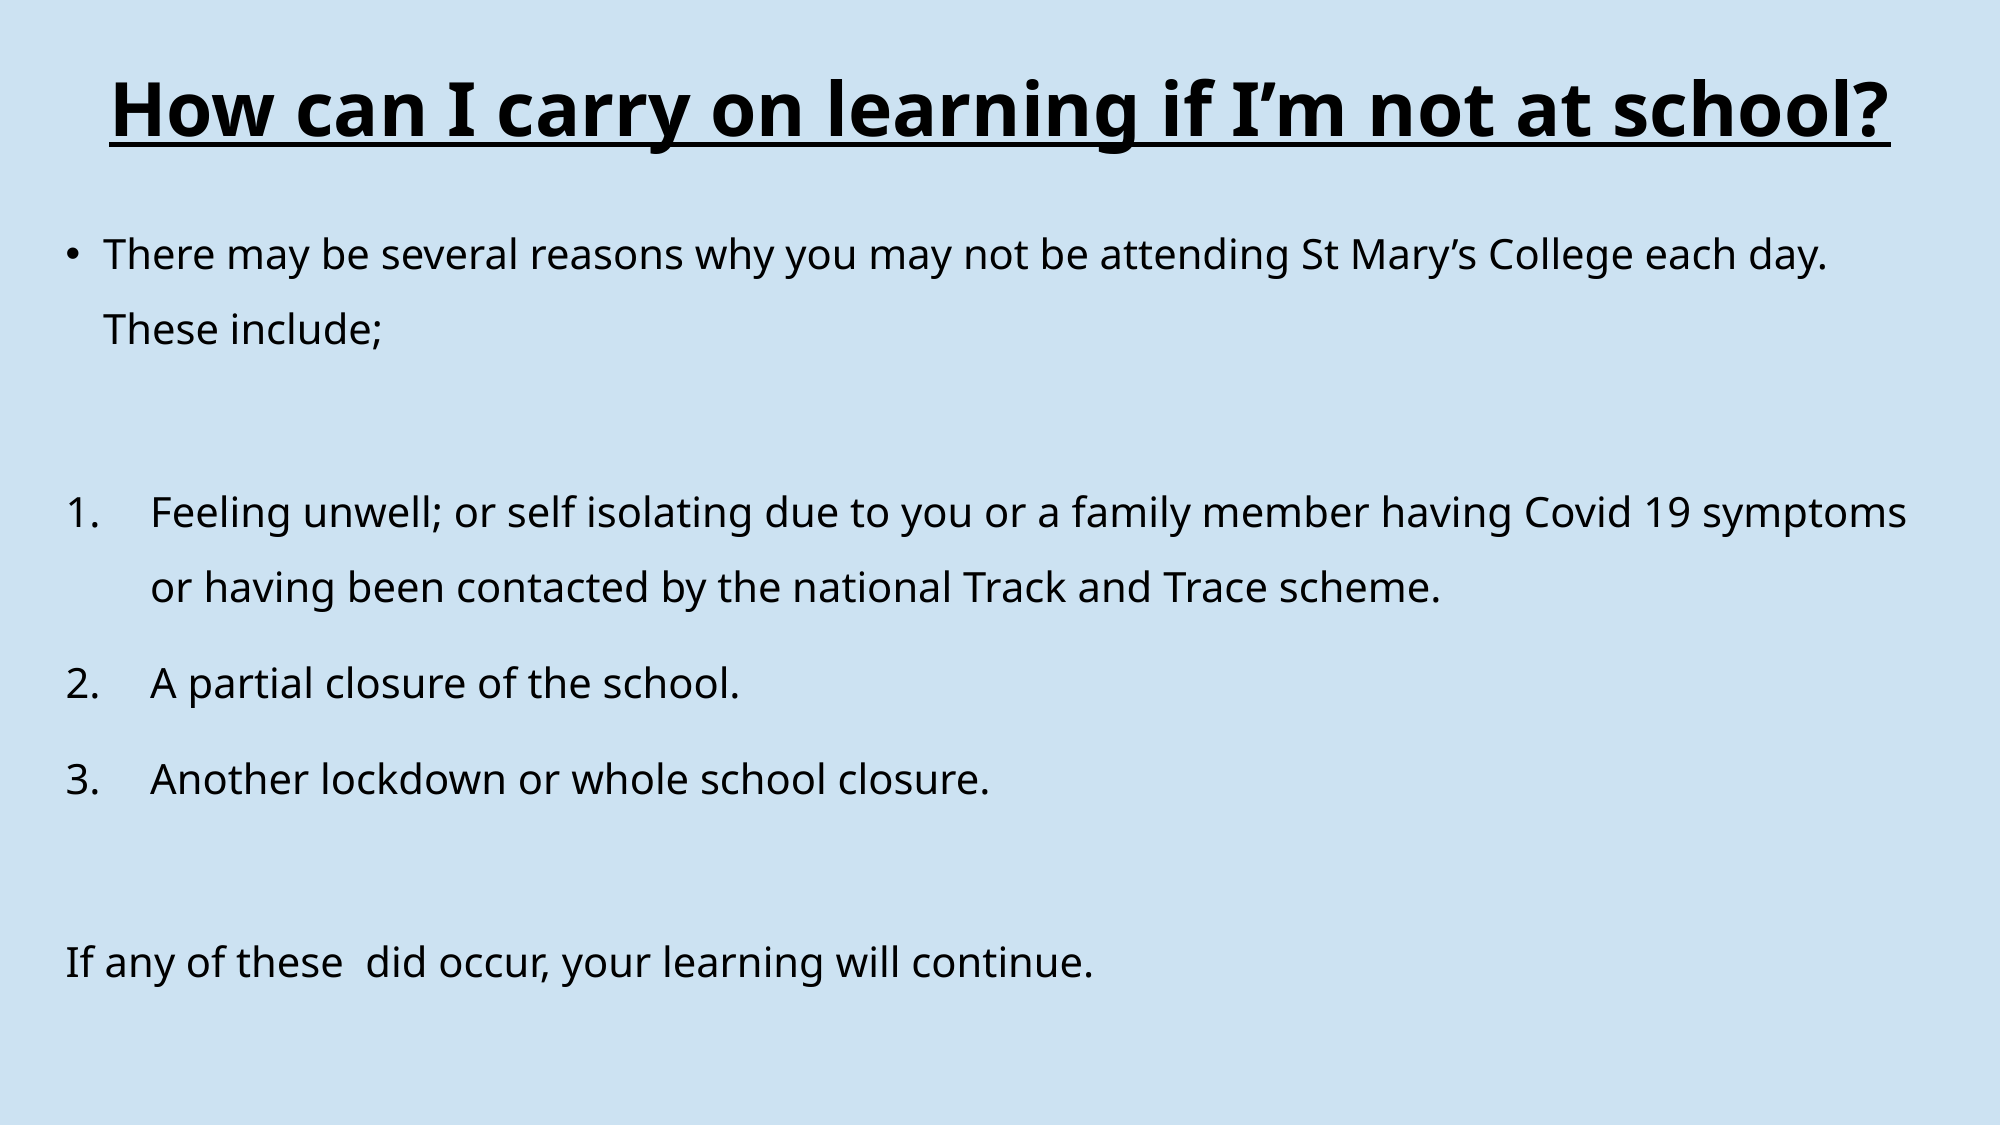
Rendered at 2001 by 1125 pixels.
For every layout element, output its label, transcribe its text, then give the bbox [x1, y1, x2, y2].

title How can I carry on learning if I’m not at school? [0, 3, 2000, 221]
list There may be several reasons why you may not be attending St Mary’s College each day. These include; Feeling unwell; or self isolating due to you or a family member having Covid 19 symptoms or having been contacted by the national Track and Trace scheme. A partial closure of the school. Another lockdown or whole school closure. If any of these did occur, your learning will continue. [50, 195, 1950, 1080]
